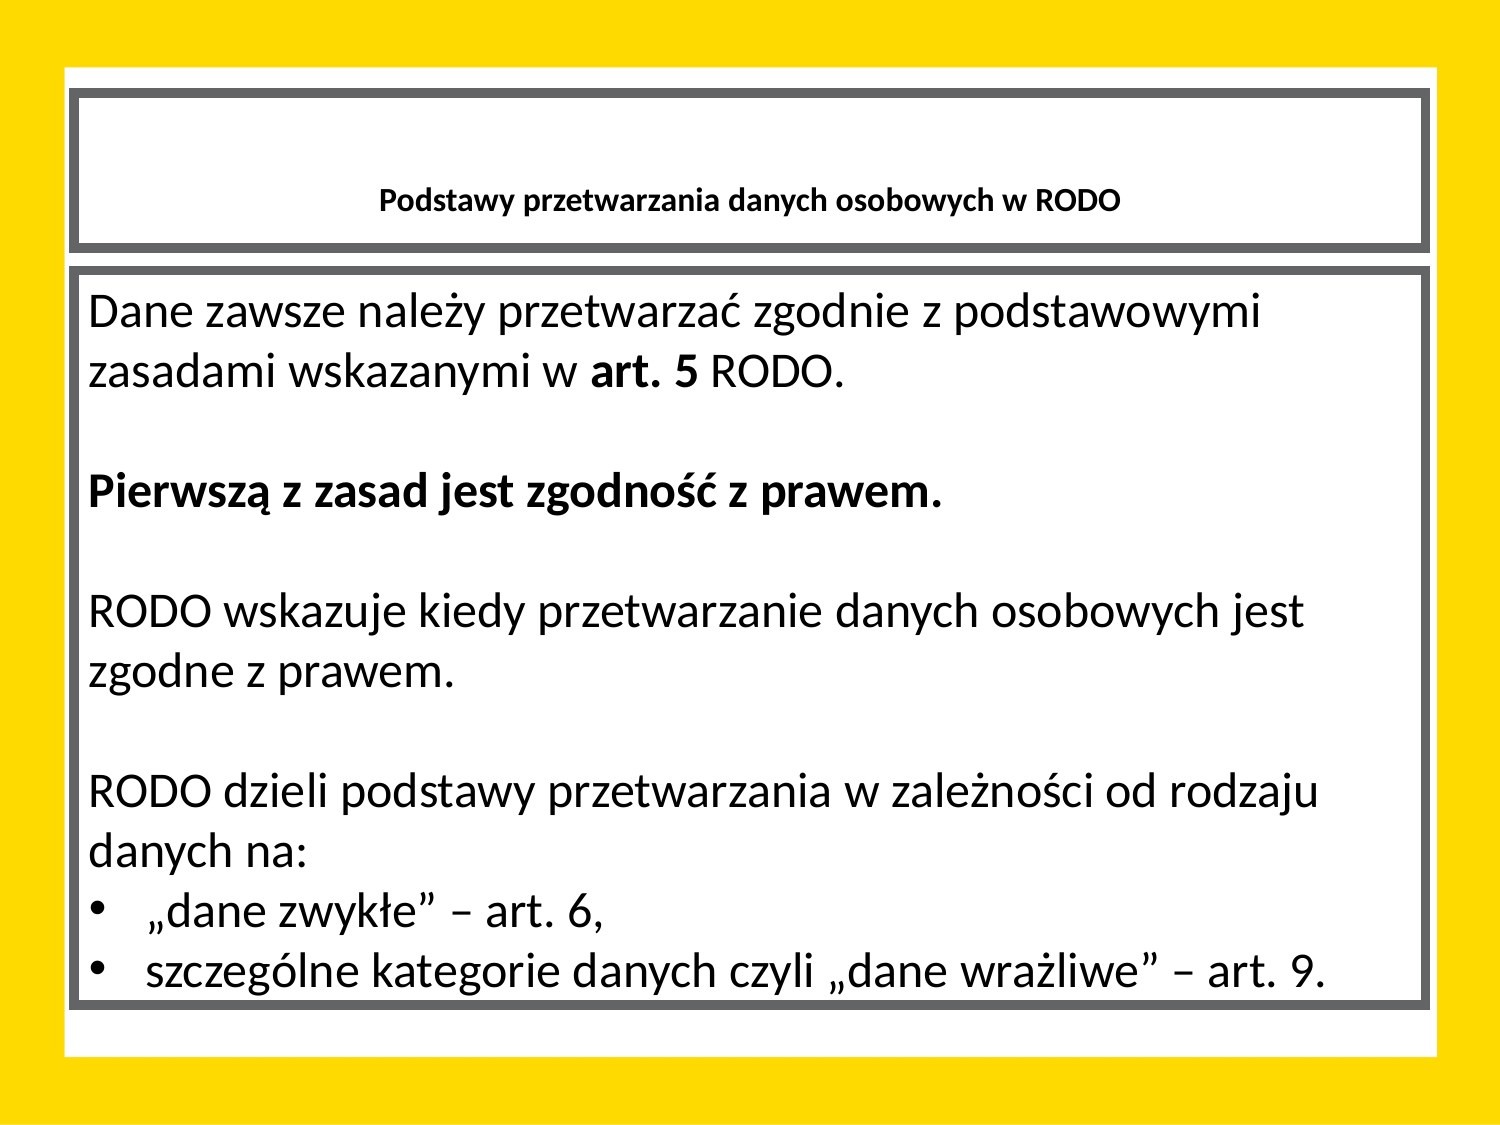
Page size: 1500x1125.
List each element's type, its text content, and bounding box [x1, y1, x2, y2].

picture [0, 0, 1500, 1125]
text_box Dane zawsze należy przetwarzać zgodnie z podstawowymi zasadami wskazanymi w art. 5 RODO. Pierwszą z zasad jest zgodność z prawem. RODO wskazuje kiedy przetwarzanie danych osobowych jest zgodne z prawem. RODO dzieli podstawy przetwarzania w zależności od rodzaju danych na: „dane zwykłe” – art. 6, szczególne kategorie danych czyli „dane wrażliwe” – art. 9. [74, 270, 1426, 1006]
text_box Podstawy przetwarzania danych osobowych w RODO [74, 93, 1426, 248]
